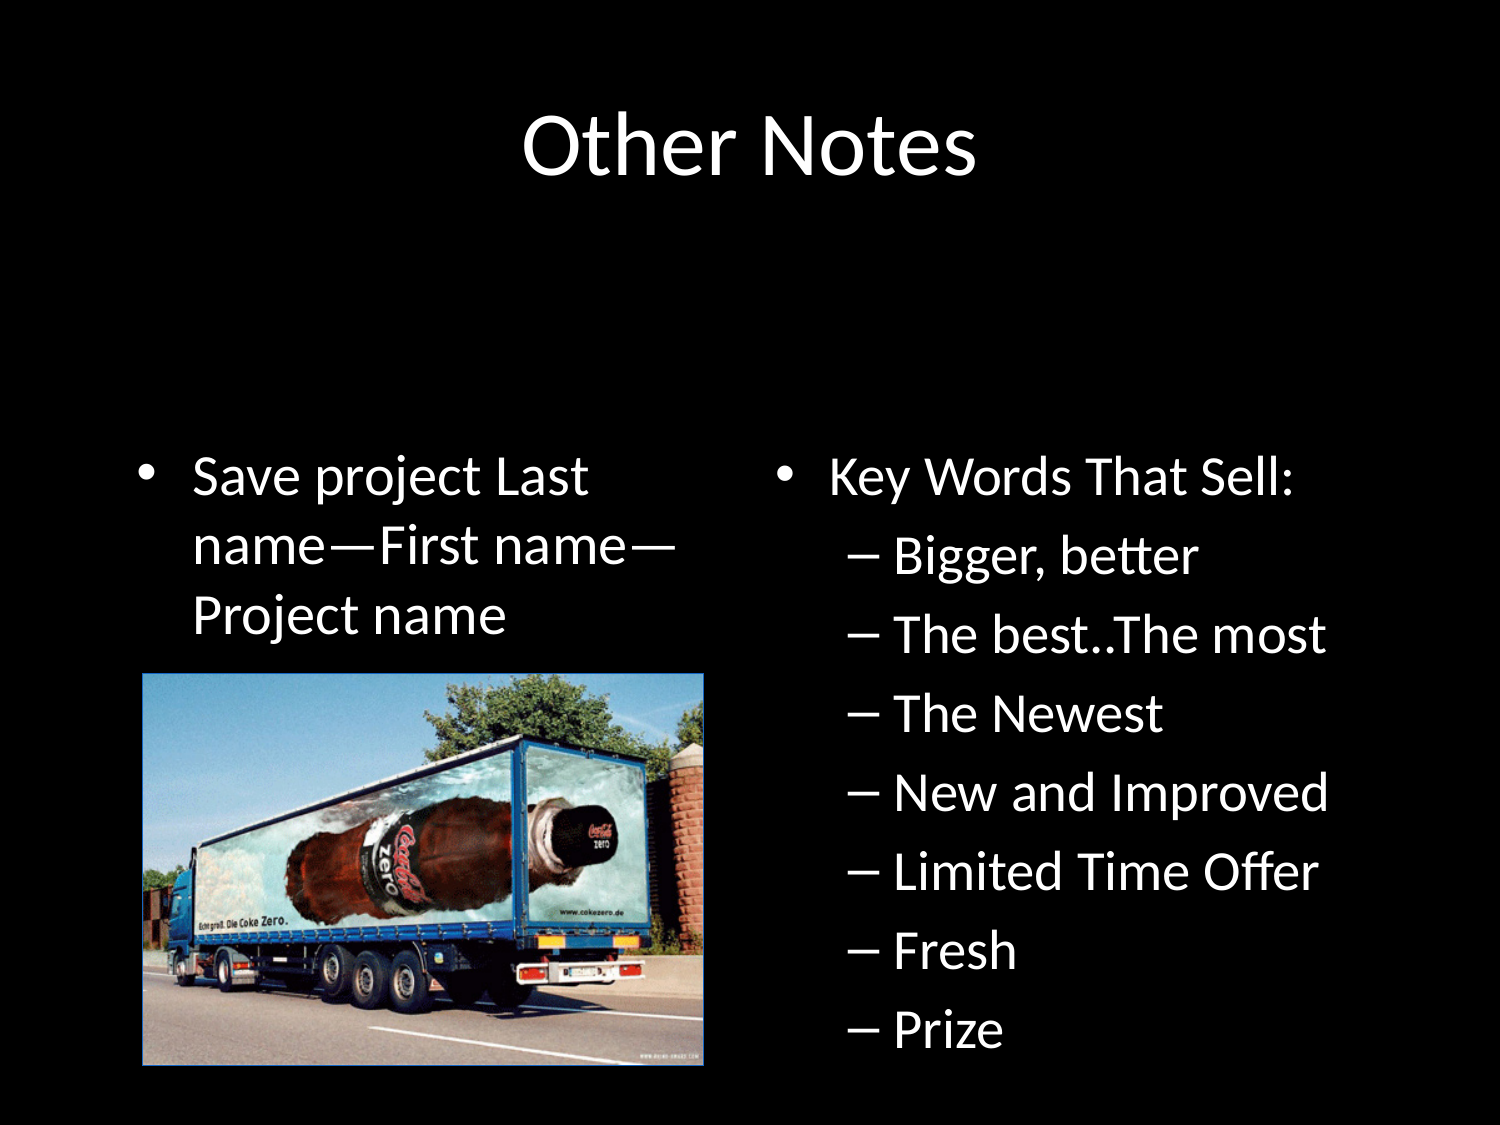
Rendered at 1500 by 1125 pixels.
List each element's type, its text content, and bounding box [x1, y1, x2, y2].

list Key Words That Sell: Bigger, better The best..The most The Newest New and Improved Limited Time Offer Fresh Prize [760, 431, 1425, 1069]
title Other Notes [75, 45, 1425, 233]
list Save project Last name—First name—Project name [121, 429, 740, 963]
picture [142, 673, 705, 1066]
